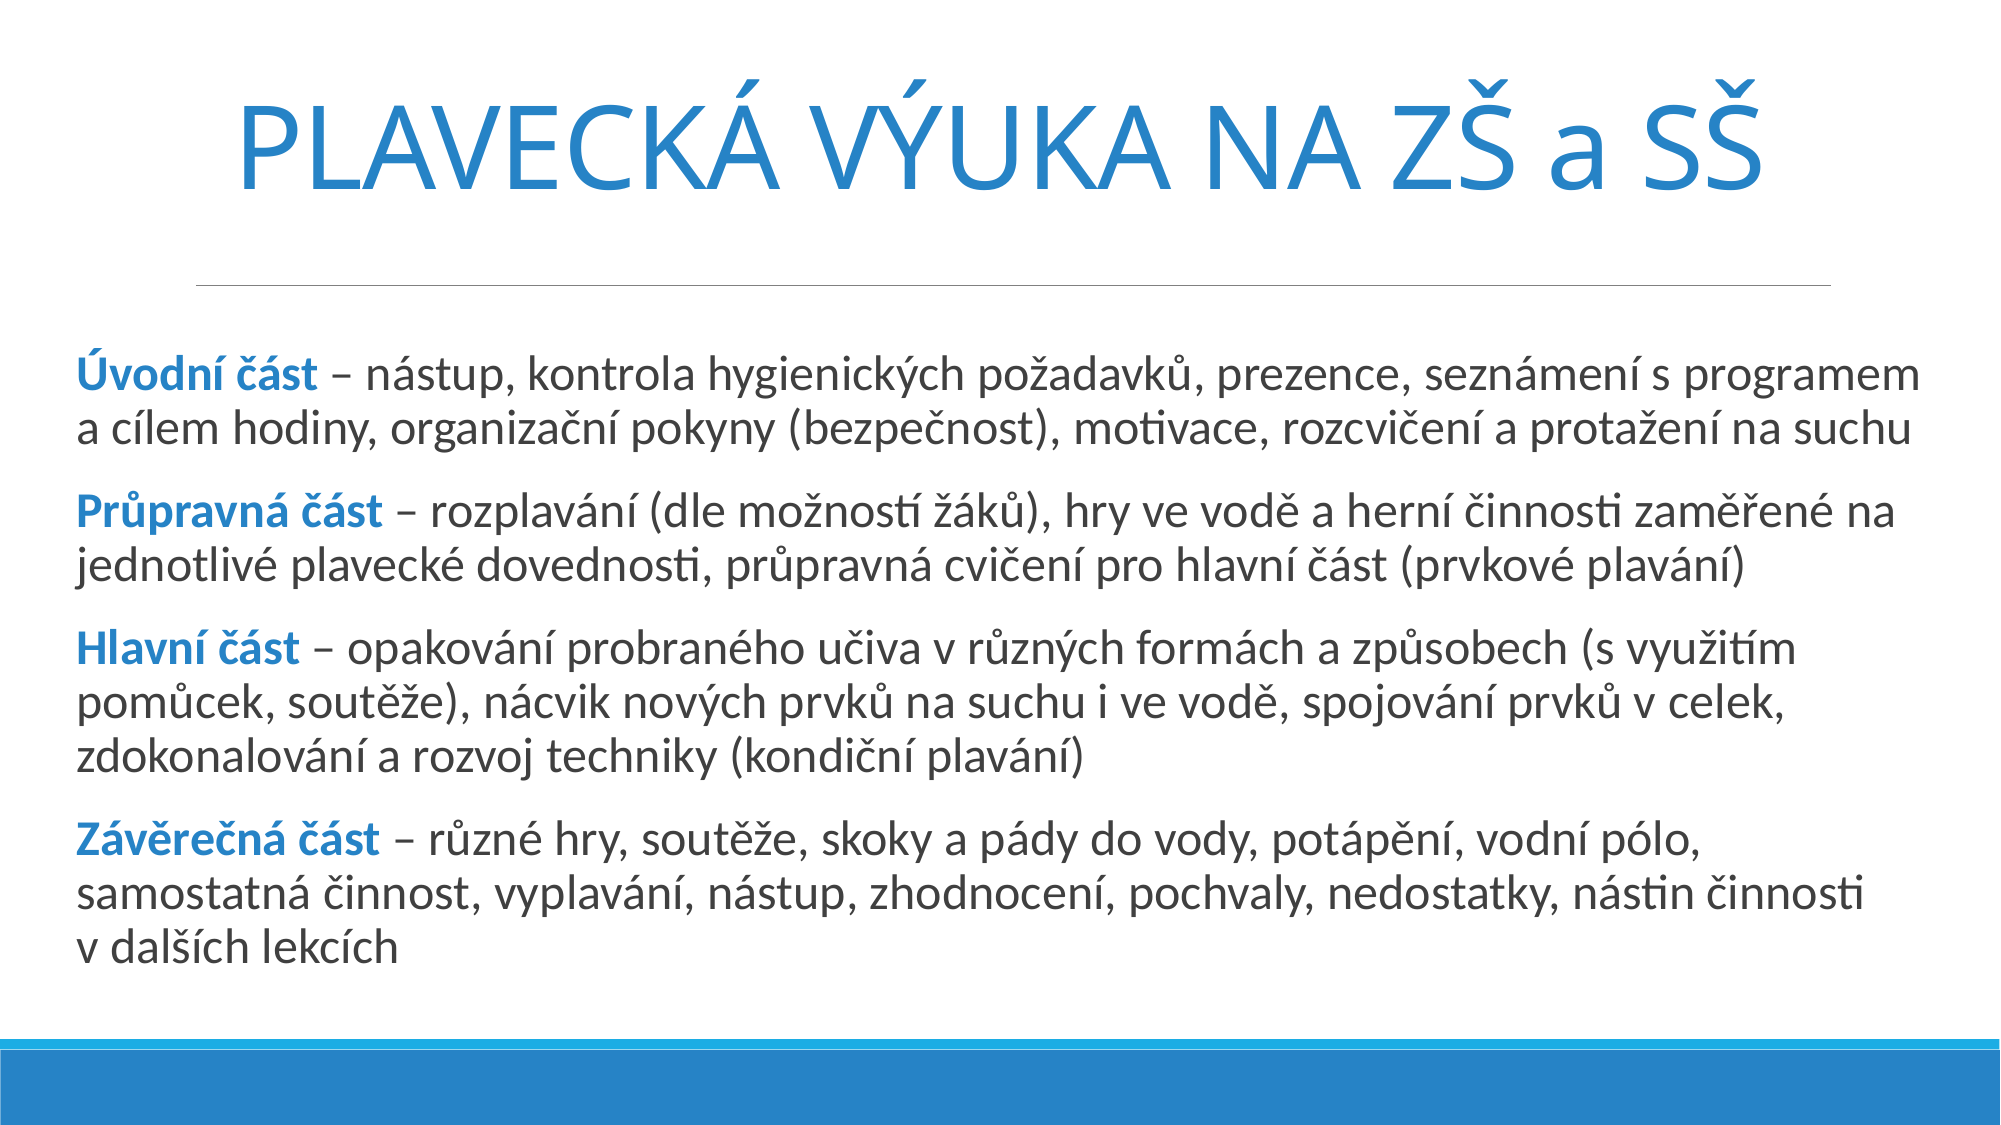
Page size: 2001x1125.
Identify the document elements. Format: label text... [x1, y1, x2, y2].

title PLAVECKÁ VÝUKA NA ZŠ a SŠ [174, 57, 1825, 221]
list Úvodní část – nástup, kontrola hygienických požadavků, prezence, seznámení s programem a cílem hodiny, organizační pokyny (bezpečnost), motivace, rozcvičení a protažení na suchu Průpravná část – rozplavání (dle možností žáků), hry ve vodě a herní činnosti zaměřené na jednotlivé plavecké dovednosti, průpravná cvičení pro hlavní část (prvkové plavání) Hlavní část – opakování probraného učiva v různých formách a způsobech (s využitím pomůcek, soutěže), nácvik nových prvků na suchu i ve vodě, spojování prvků v celek, zdokonalování a rozvoj techniky (kondiční plavání) Závěrečná část – různé hry, soutěže, skoky a pády do vody, potápění, vodní pólo, samostatná činnost, vyplavání, nástup, zhodnocení, pochvaly, nedostatky, nástin činnosti v dalších lekcích [61, 339, 1939, 1125]
